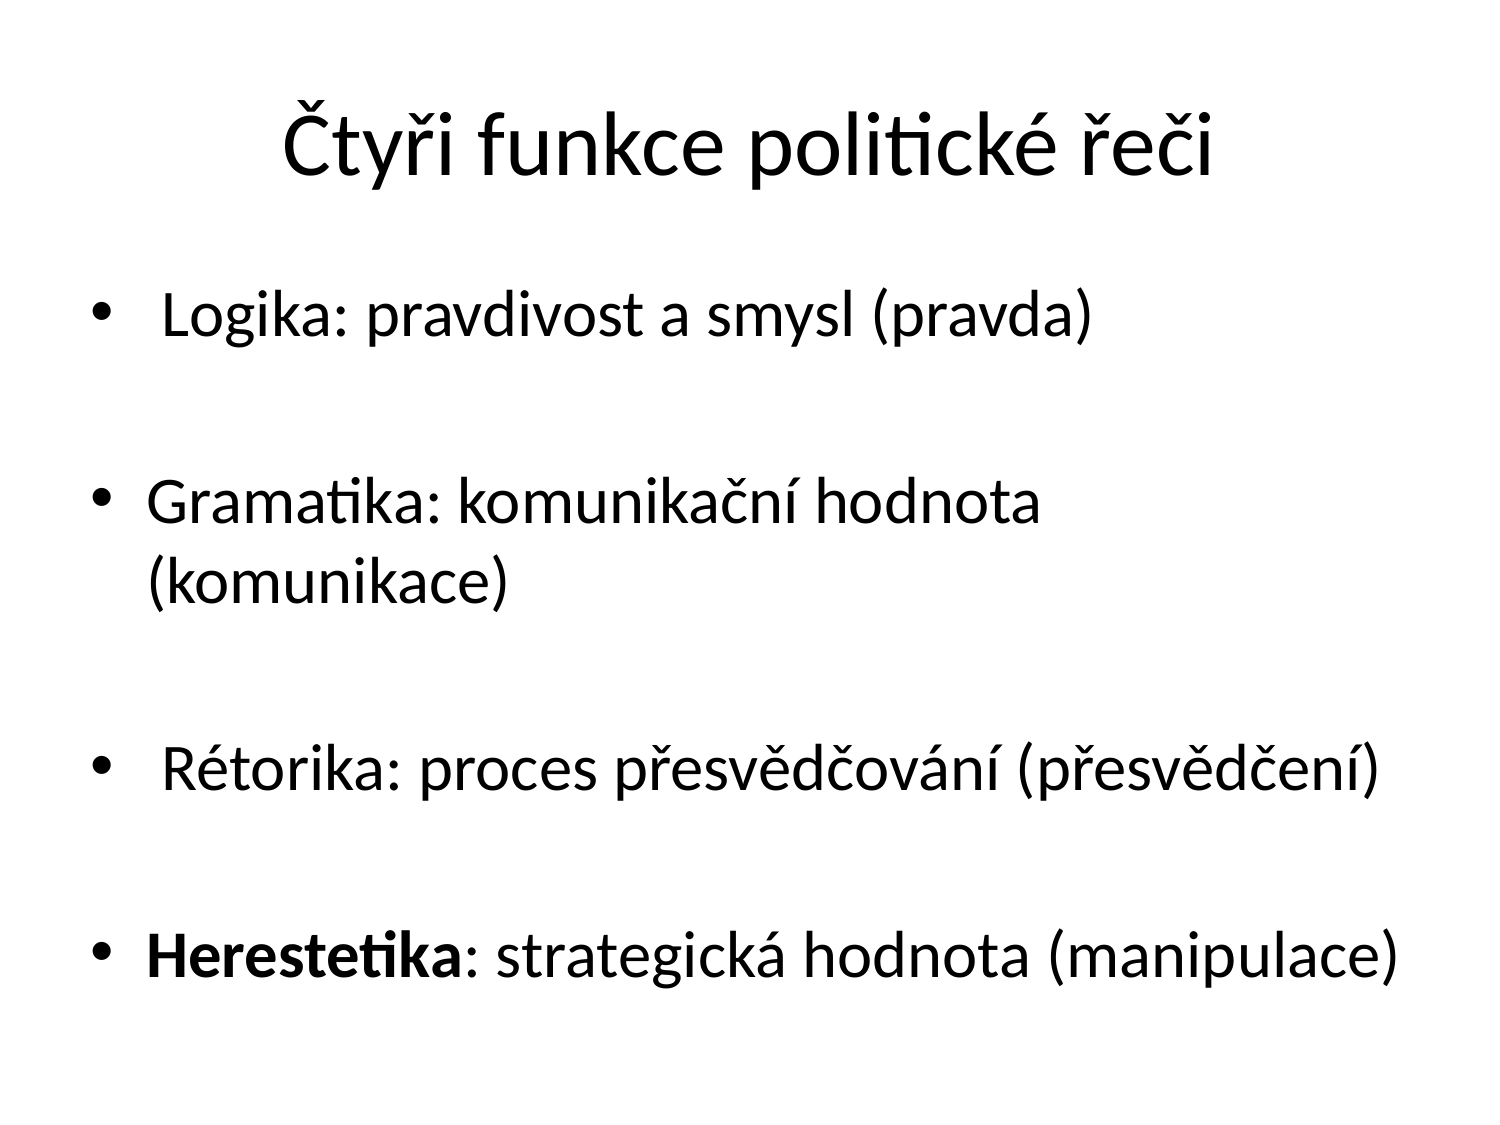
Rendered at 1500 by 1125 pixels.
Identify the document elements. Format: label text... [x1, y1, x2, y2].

list Logika: pravdivost a smysl (pravda) Gramatika: komunikační hodnota (komunikace) Rétorika: proces přesvědčování (přesvědčení) Herestetika: strategická hodnota (manipulace) [75, 262, 1425, 1005]
title Čtyři funkce politické řeči [75, 45, 1425, 233]
